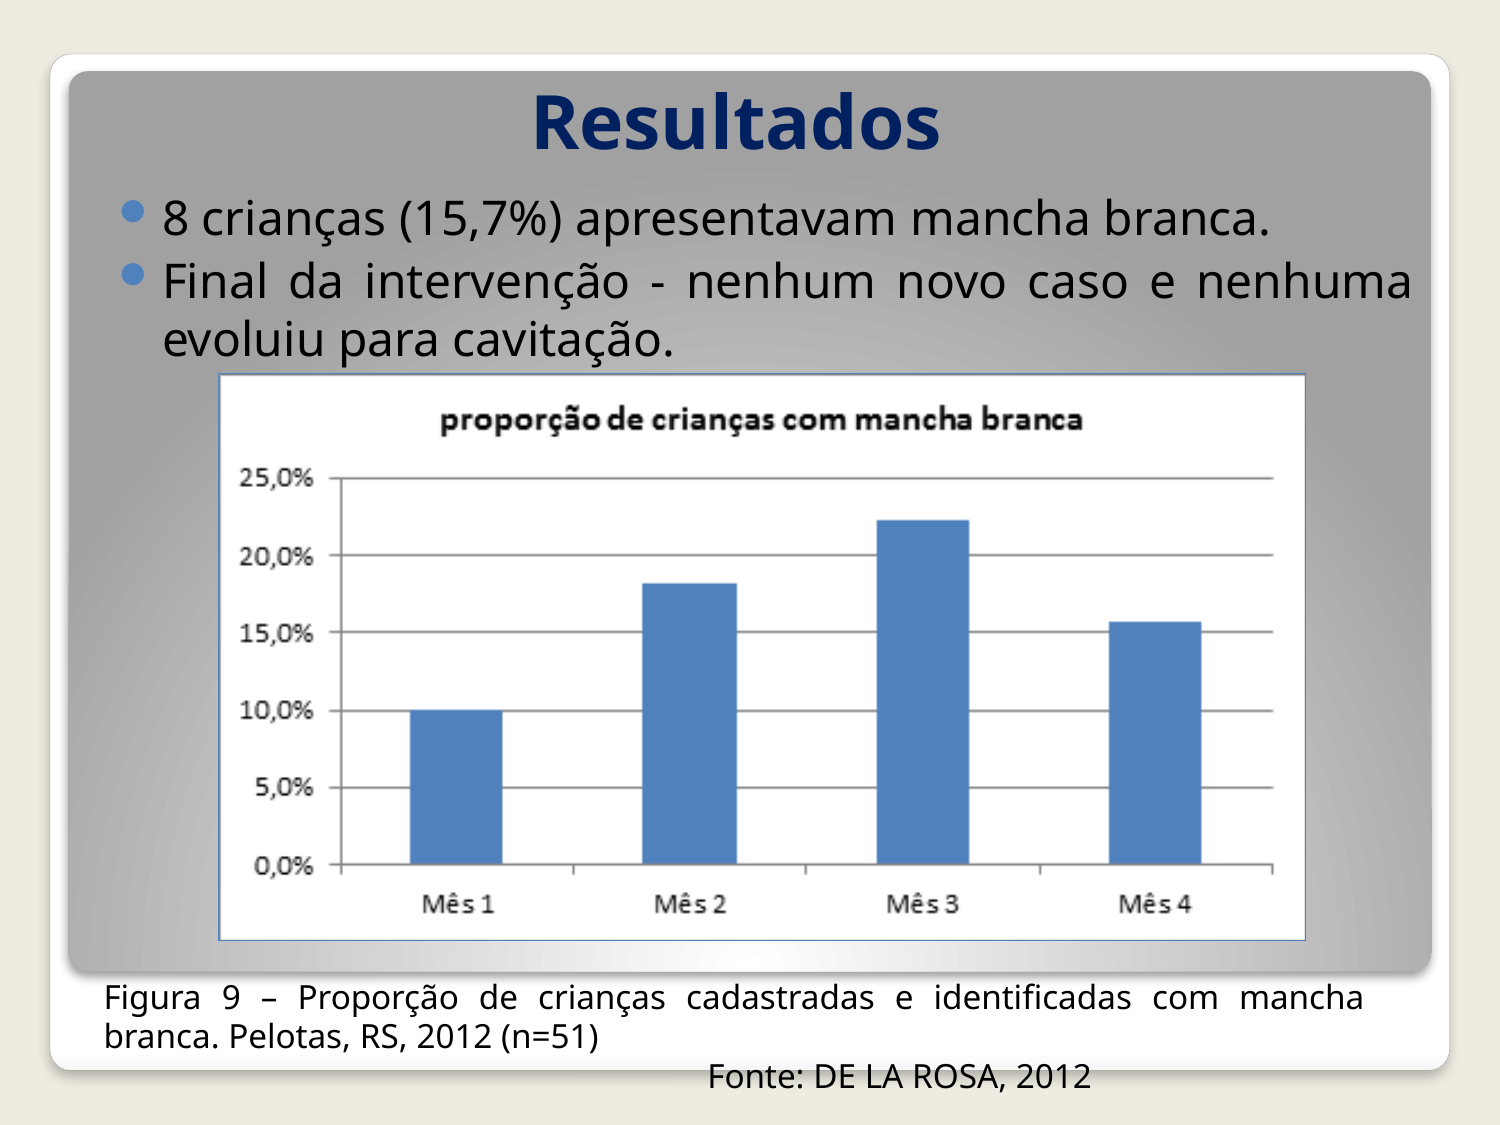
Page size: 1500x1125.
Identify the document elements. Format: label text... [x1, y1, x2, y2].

list 8 crianças (15,7%) apresentavam mancha branca. Final da intervenção - nenhum novo caso e nenhuma evoluiu para cavitação. [88, 172, 1431, 1125]
picture [218, 373, 1306, 941]
text_box Figura 9 – Proporção de crianças cadastradas e identificadas com mancha branca. Pelotas, RS, 2012 (n=51) Fonte: DE LA ROSA, 2012 [88, 968, 1382, 1103]
title Resultados [64, 0, 1408, 173]
